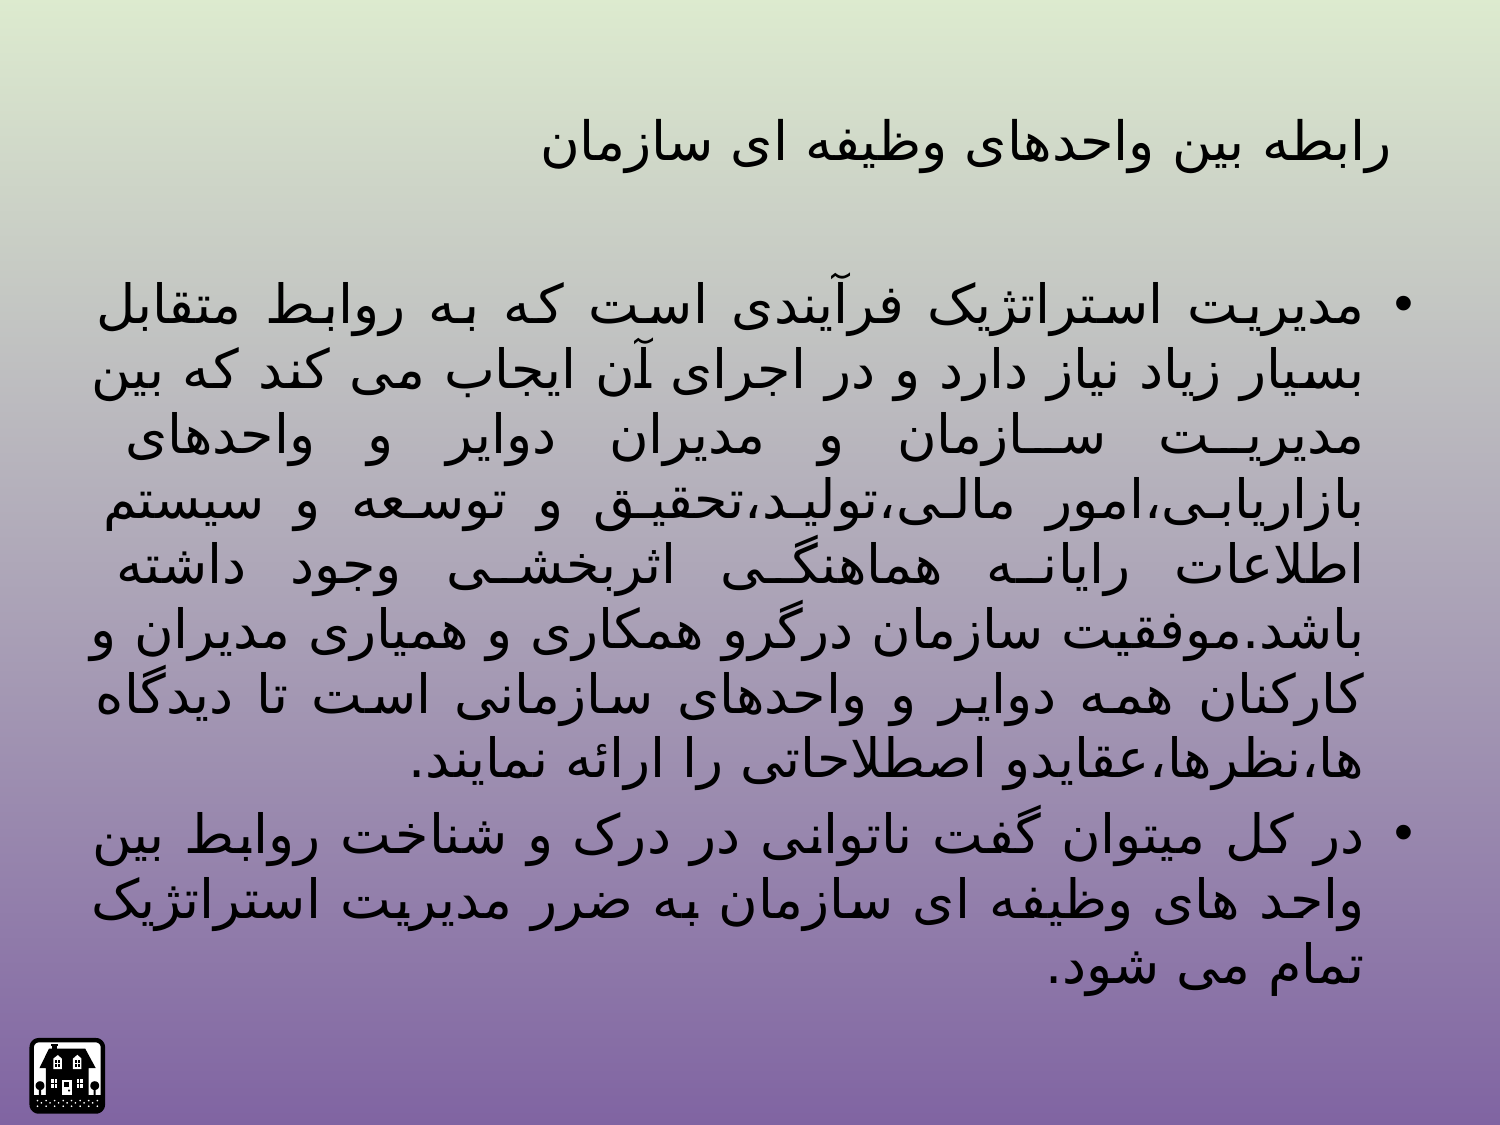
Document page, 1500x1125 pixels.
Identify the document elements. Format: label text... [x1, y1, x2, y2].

picture [29, 1037, 106, 1114]
list مدیریت استراتژیک فرآیندی است که به روابط متقابل بسیار زیاد نیاز دارد و در اجرای آن ایجاب می کند که بین مدیریت سازمان و مدیران دوایر و واحدهای بازاریابی،امور مالی،تولید،تحقیق و توسعه و سیستم اطلاعات رایانه هماهنگی اثربخشی وجود داشته باشد.موفقیت سازمان درگرو همکاری و همیاری مدیران و کارکنان همه دوایر و واحدهای سازمانی است تا دیدگاه ها،نظرها،عقایدو اصطلاحاتی را ارائه نمایند. در کل میتوان گفت ناتوانی در درک و شناخت روابط بین واحد های وظیفه ای سازمان به ضرر مدیریت استراتژیک تمام می شود. [75, 262, 1425, 1005]
title رابطه بین واحدهای وظیفه ای سازمان [75, 45, 1425, 233]
